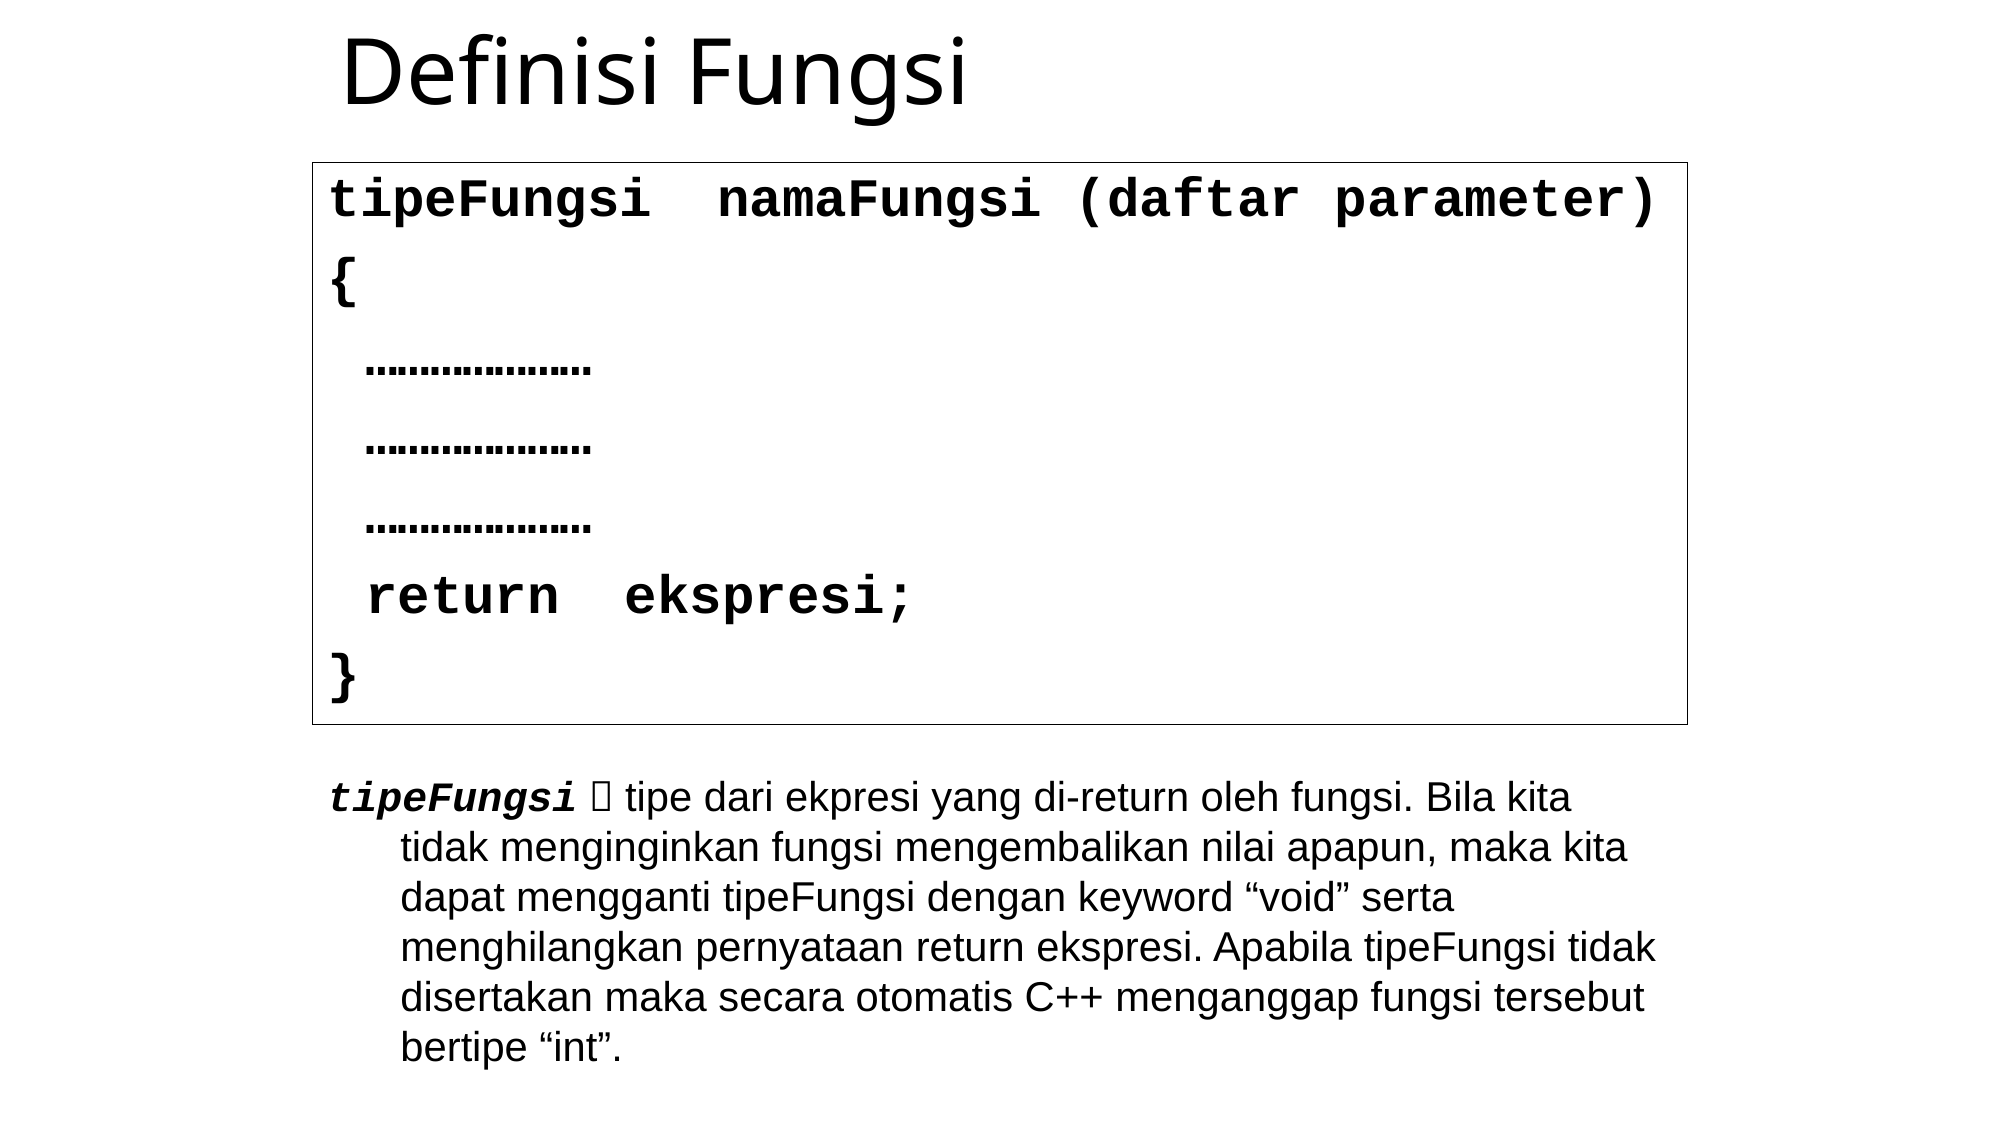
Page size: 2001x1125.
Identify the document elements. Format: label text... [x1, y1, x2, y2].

list tipeFungsi namaFungsi (daftar parameter) { ………………… ………………… ………………… return ekspresi; } [312, 162, 1688, 725]
title Definisi Fungsi [324, 12, 1675, 138]
text_box tipeFungsi  tipe dari ekpresi yang di-return oleh fungsi. Bila kita tidak menginginkan fungsi mengembalikan nilai apapun, maka kita dapat mengganti tipeFungsi dengan keyword “void” serta menghilangkan pernyataan return ekspresi. Apabila tipeFungsi tidak disertakan maka secara otomatis C++ menganggap fungsi tersebut bertipe “int”. [312, 762, 1675, 1078]
